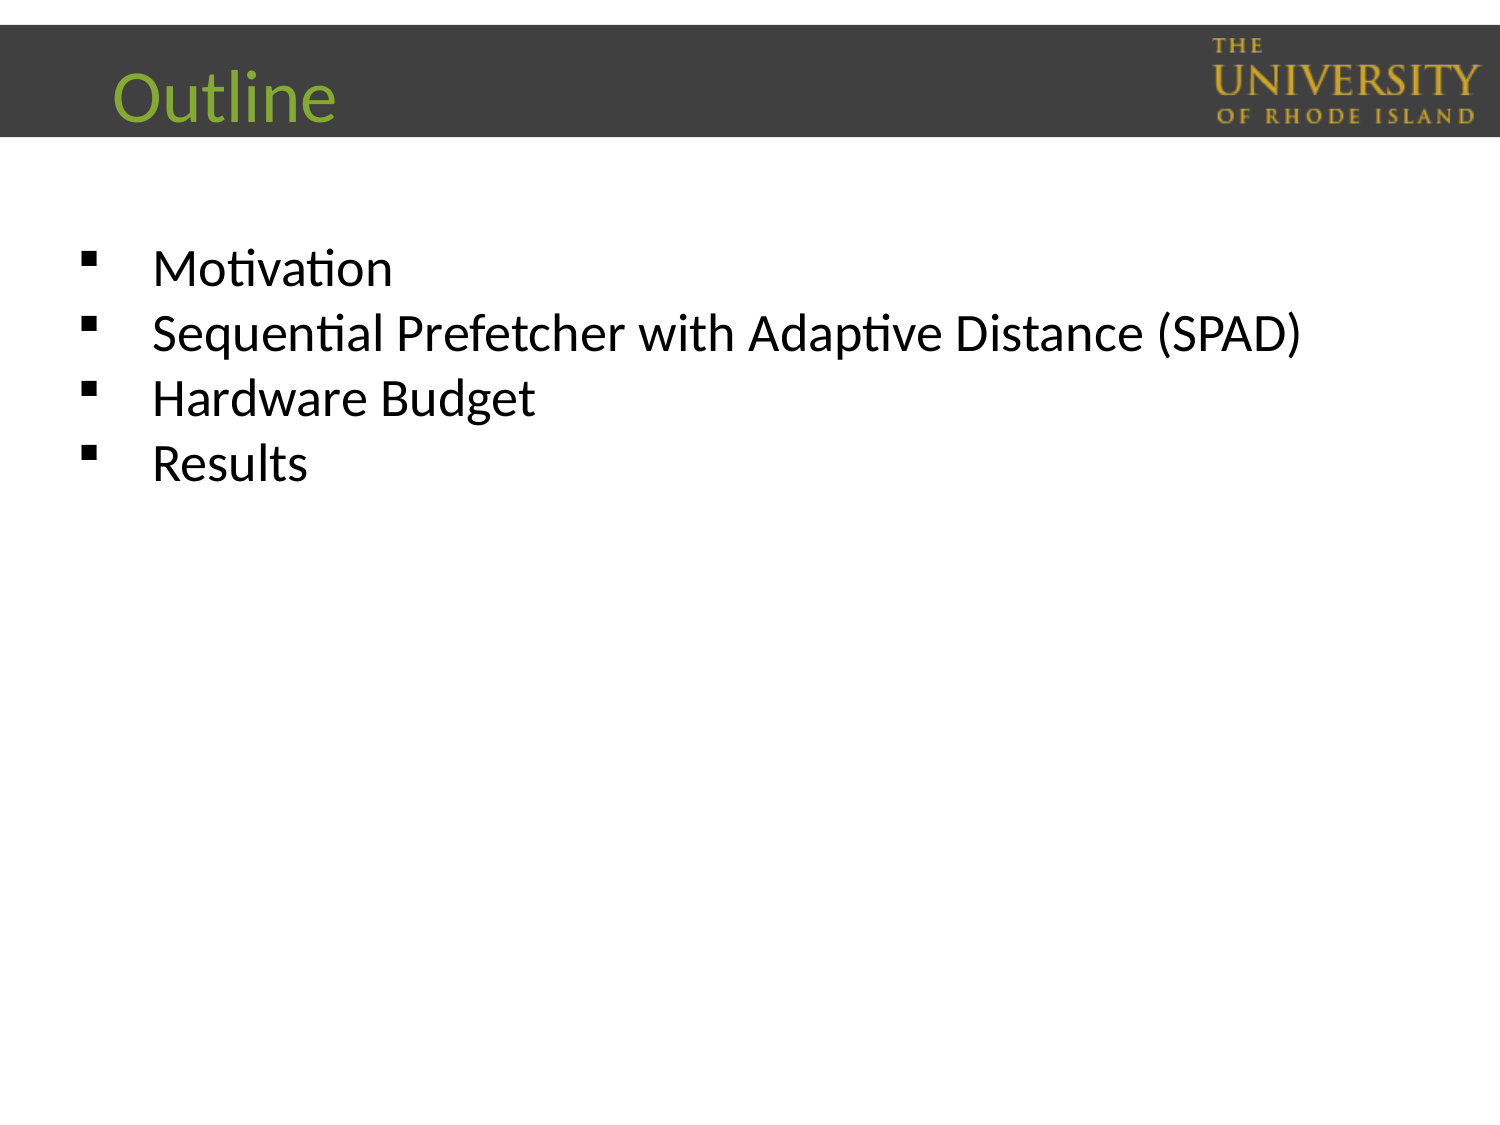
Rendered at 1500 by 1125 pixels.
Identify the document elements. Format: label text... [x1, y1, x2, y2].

text_box Outline [112, 24, 1175, 138]
text_box [0, 24, 112, 138]
text_box [1175, 24, 1500, 138]
picture [1212, 37, 1483, 125]
text_box Motivation Sequential Prefetcher with Adaptive Distance (SPAD) Hardware Budget Results [62, 224, 1400, 988]
